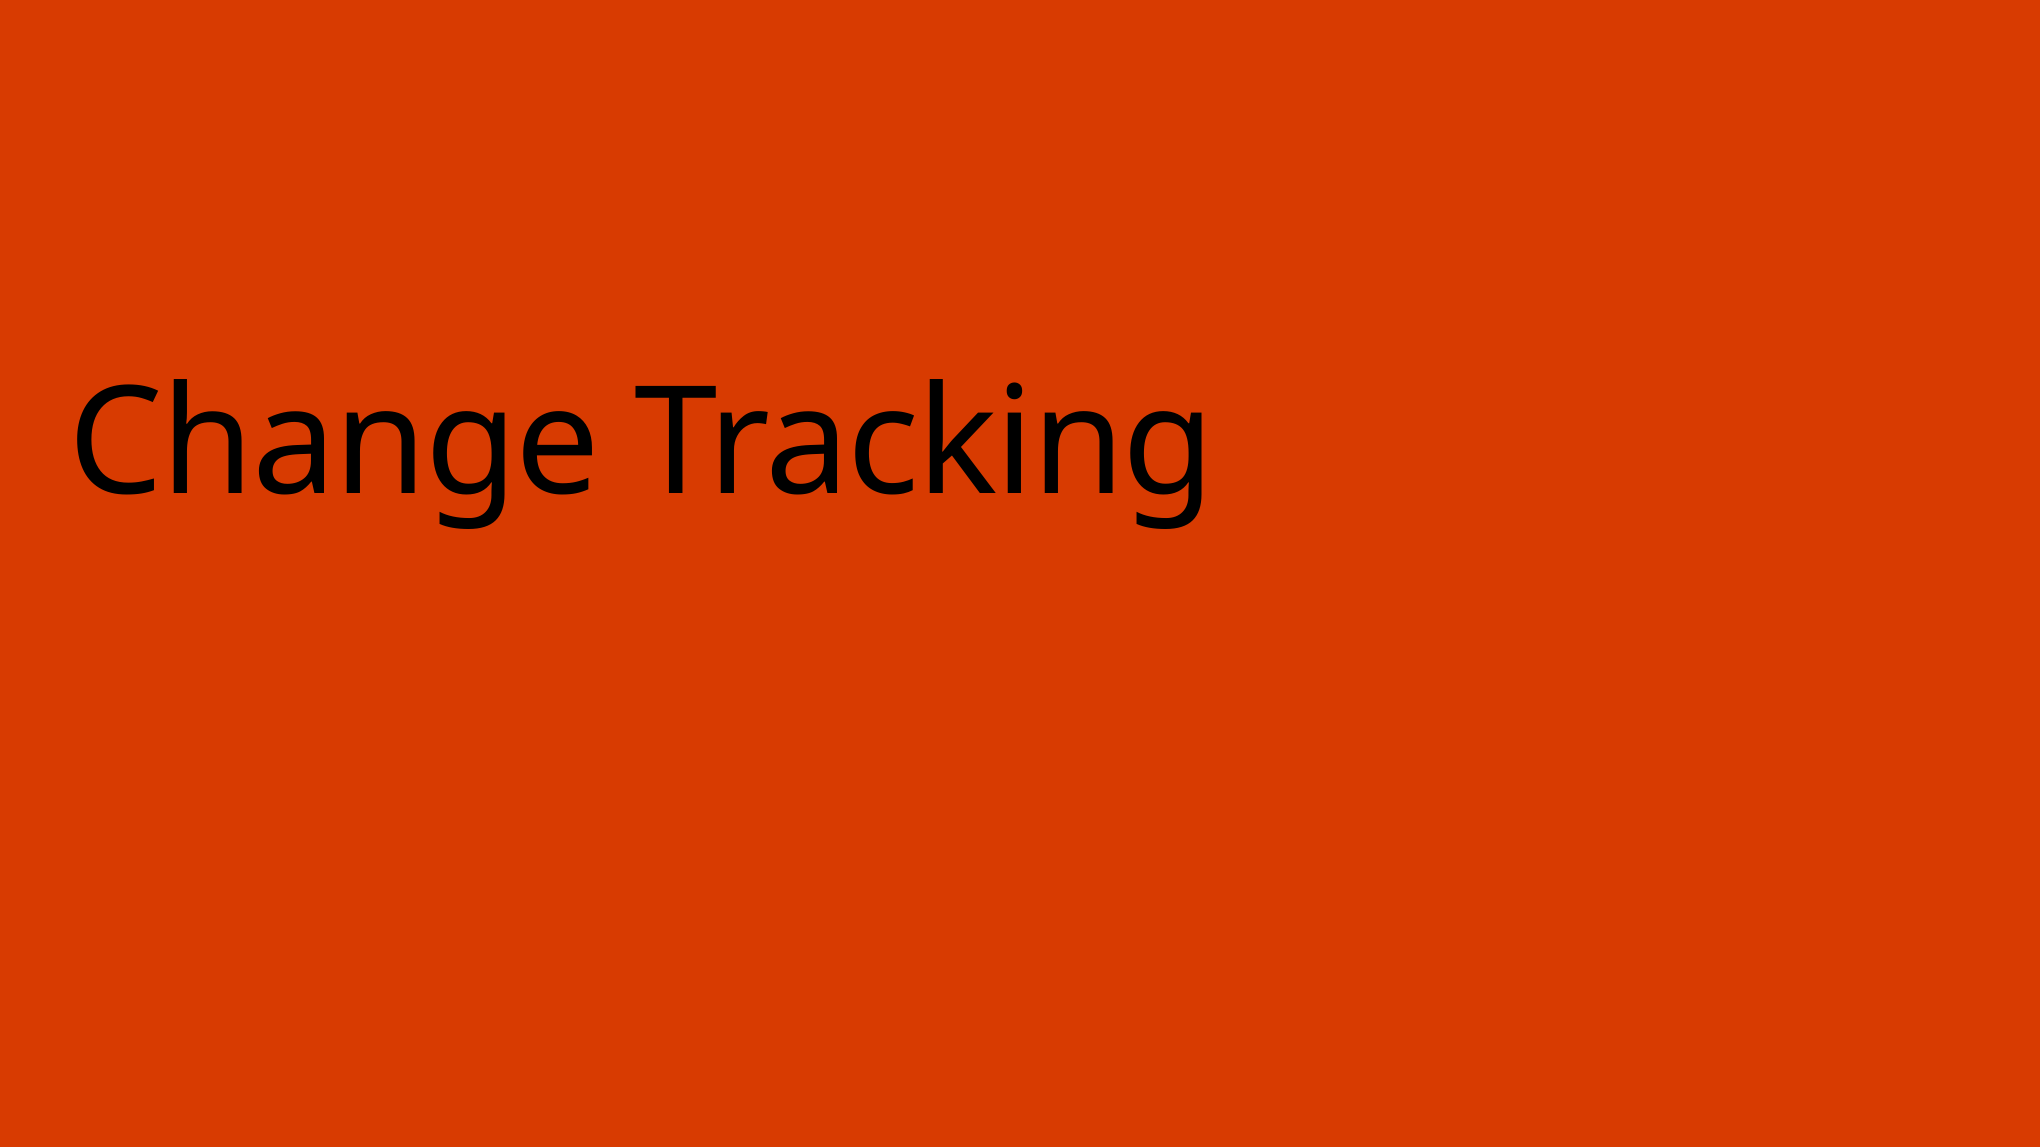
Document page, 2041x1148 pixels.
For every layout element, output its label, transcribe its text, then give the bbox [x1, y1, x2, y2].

title Change Tracking [45, 348, 1996, 543]
